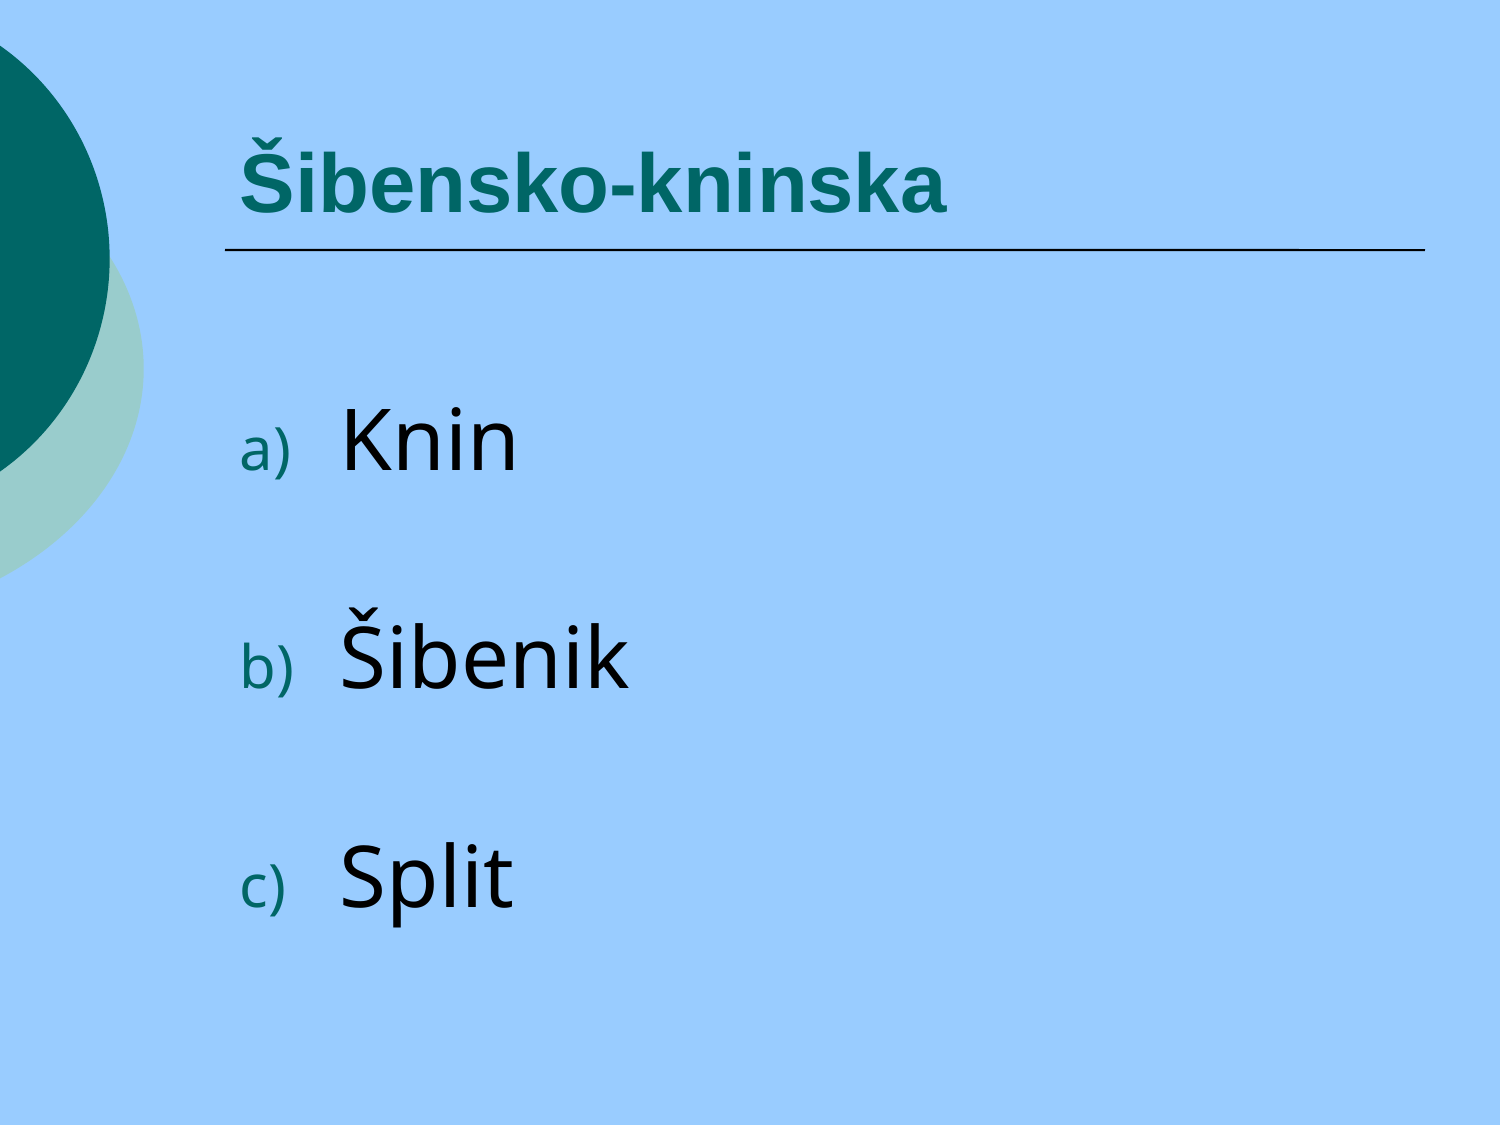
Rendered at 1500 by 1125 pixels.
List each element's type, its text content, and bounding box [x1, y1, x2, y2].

title Šibensko-kninska [224, 49, 1425, 237]
list Knin Šibenik Split [224, 299, 1425, 975]
